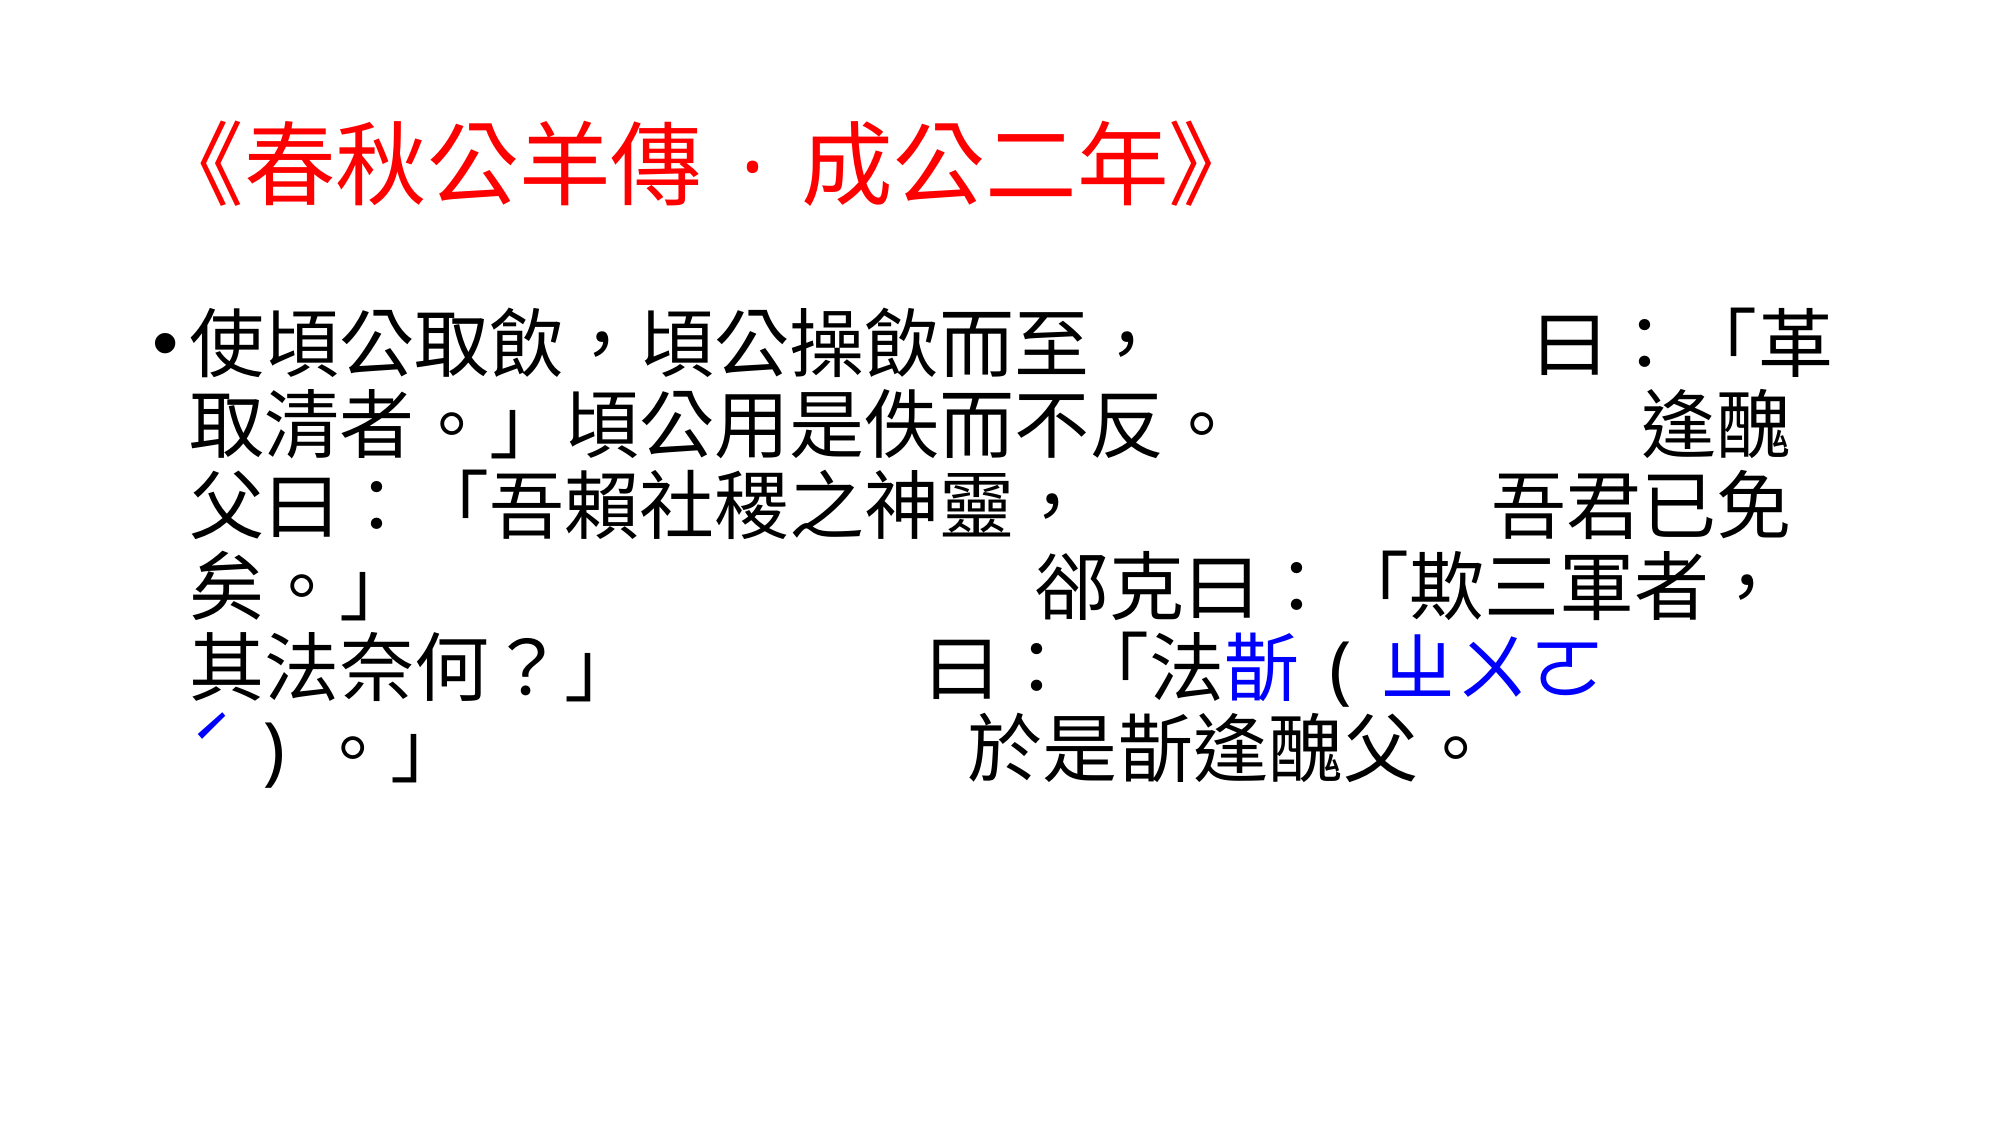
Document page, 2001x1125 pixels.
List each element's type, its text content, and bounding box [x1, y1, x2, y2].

title 《春秋公羊傳·成公二年》 [137, 59, 1863, 278]
list 使頃公取飲，頃公操飲而至， 曰：「革取清者。」頃公用是佚而不反。 逢醜父曰：「吾賴社稷之神靈， 吾君已免矣。」 郤克曰：「欺三軍者，其法奈何？」 曰：「法斮(ㄓㄨㄛˊ)。」 於是斮逢醜父。 [137, 299, 1863, 1014]
